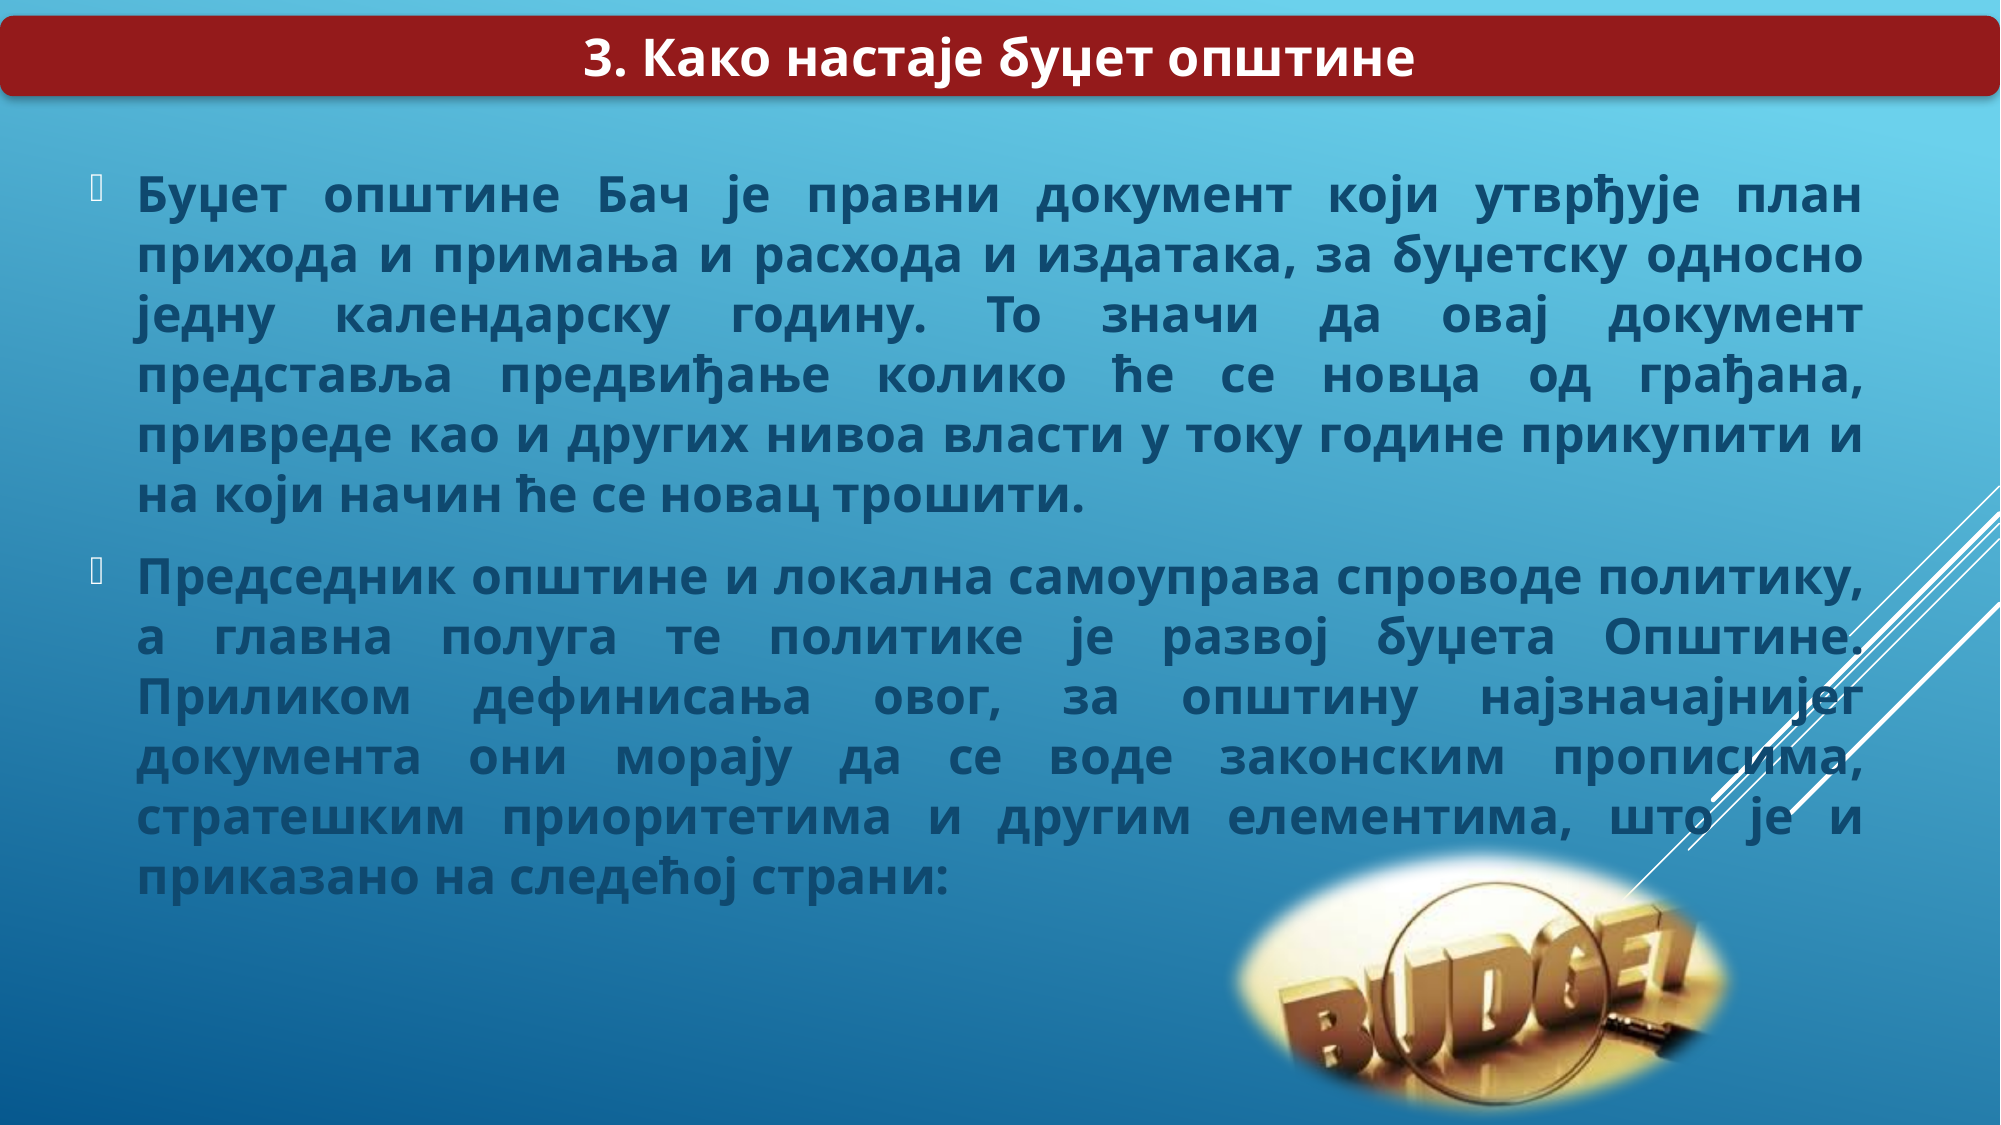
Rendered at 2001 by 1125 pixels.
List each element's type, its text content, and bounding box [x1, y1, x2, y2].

text_box 3. Како настаје буџет општине [0, 14, 2000, 98]
list Буџет општине Бач је правни документ који утврђује план прихода и примања и расхода и издатака, за буџетску односно једну календарску годину. То значи да овај документ представља предвиђање колико ће се новца од грађана, привреде као и других нивоа власти у току године прикупити и на који начин ће се новац трошити. Председник општине и локална самоуправа спроводе политику, а главна полуга те политике је развој буџета Општине. Приликом дефинисања овог, за општину најзначајнијег документа они морају да се воде законским прописима, стратешким приоритетима и другим елементима, што је и приказано на следећој страни: [74, 127, 1880, 940]
picture [1218, 836, 1746, 1125]
